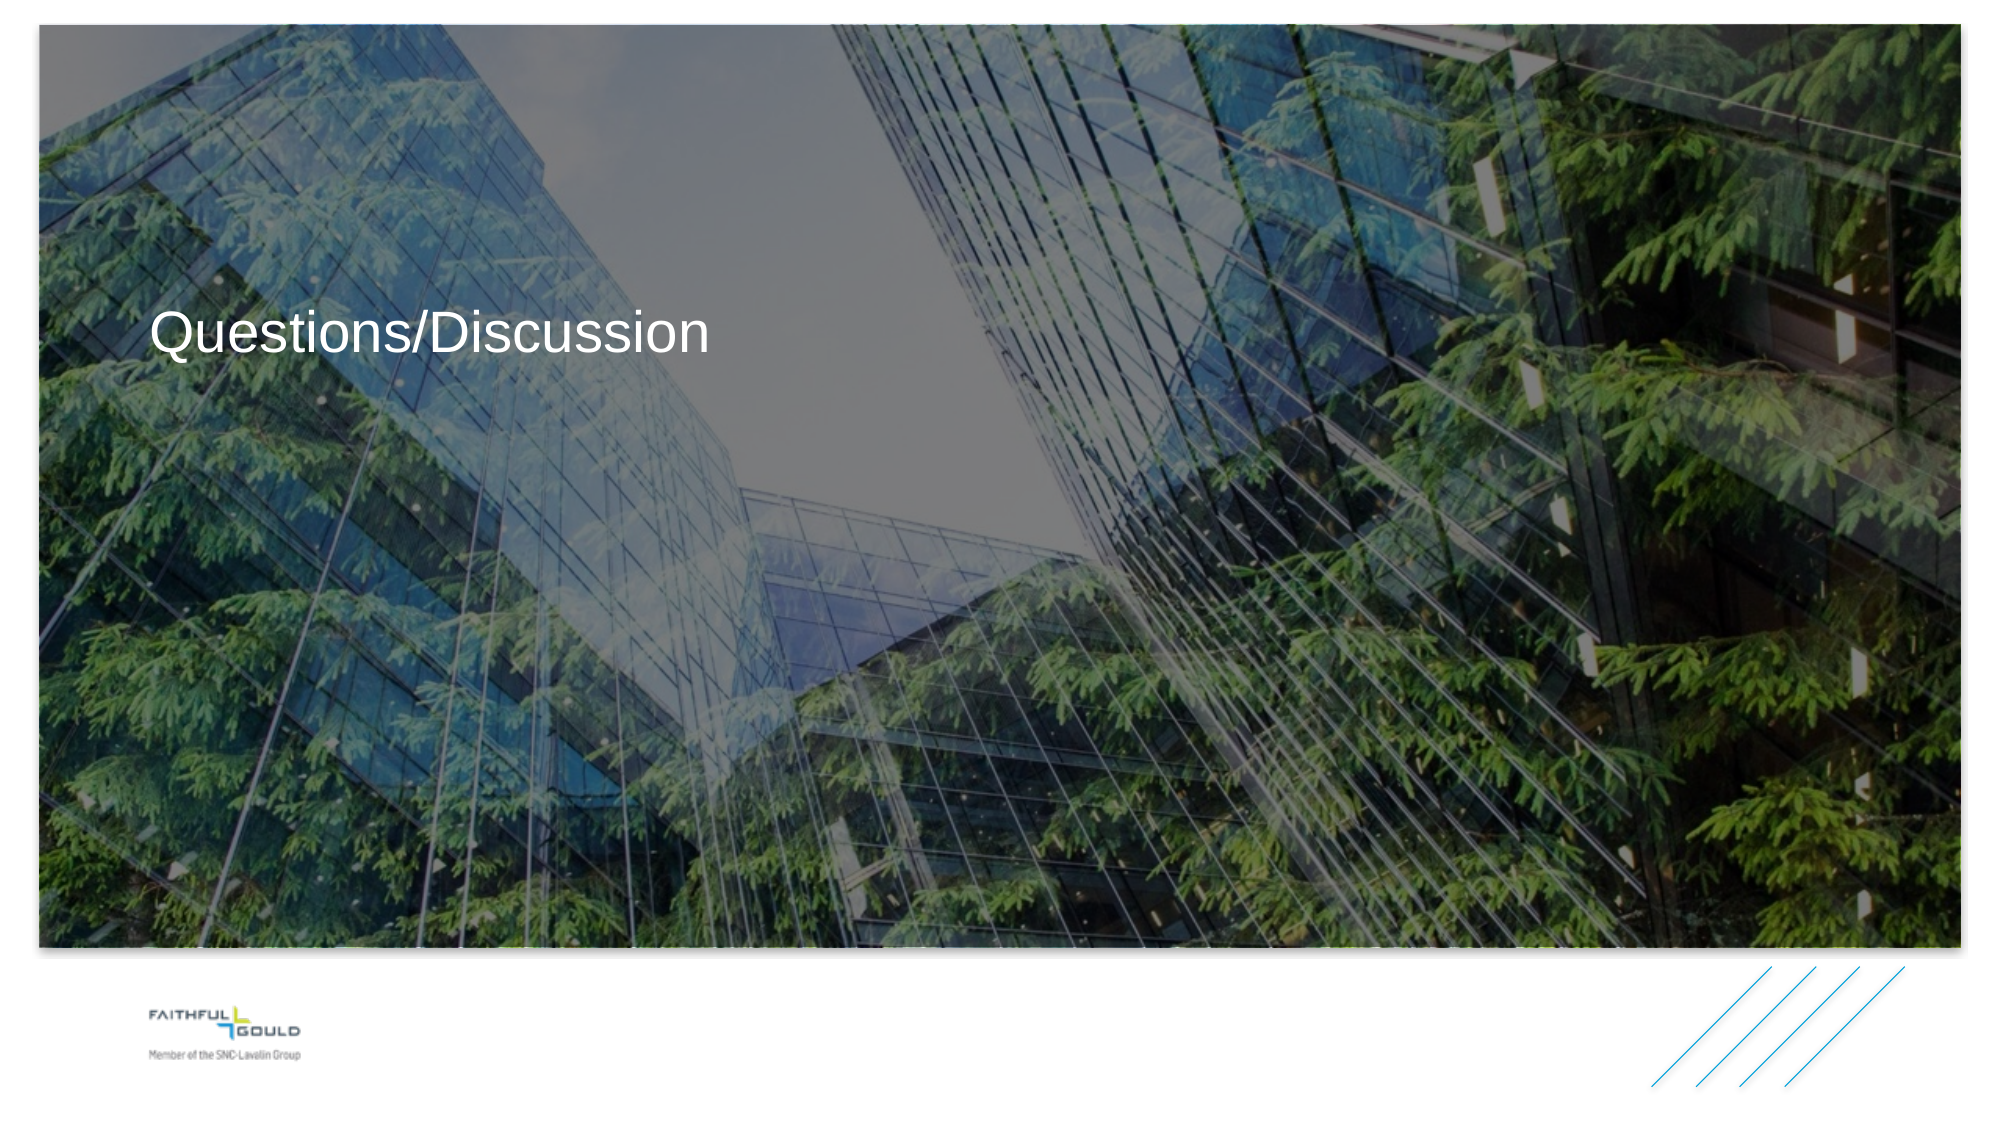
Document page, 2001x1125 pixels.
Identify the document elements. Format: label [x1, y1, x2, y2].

picture [39, 24, 1961, 948]
picture [1651, 966, 1773, 1088]
picture [140, 978, 315, 1074]
picture [1739, 966, 1861, 1088]
picture [1784, 966, 1906, 1088]
